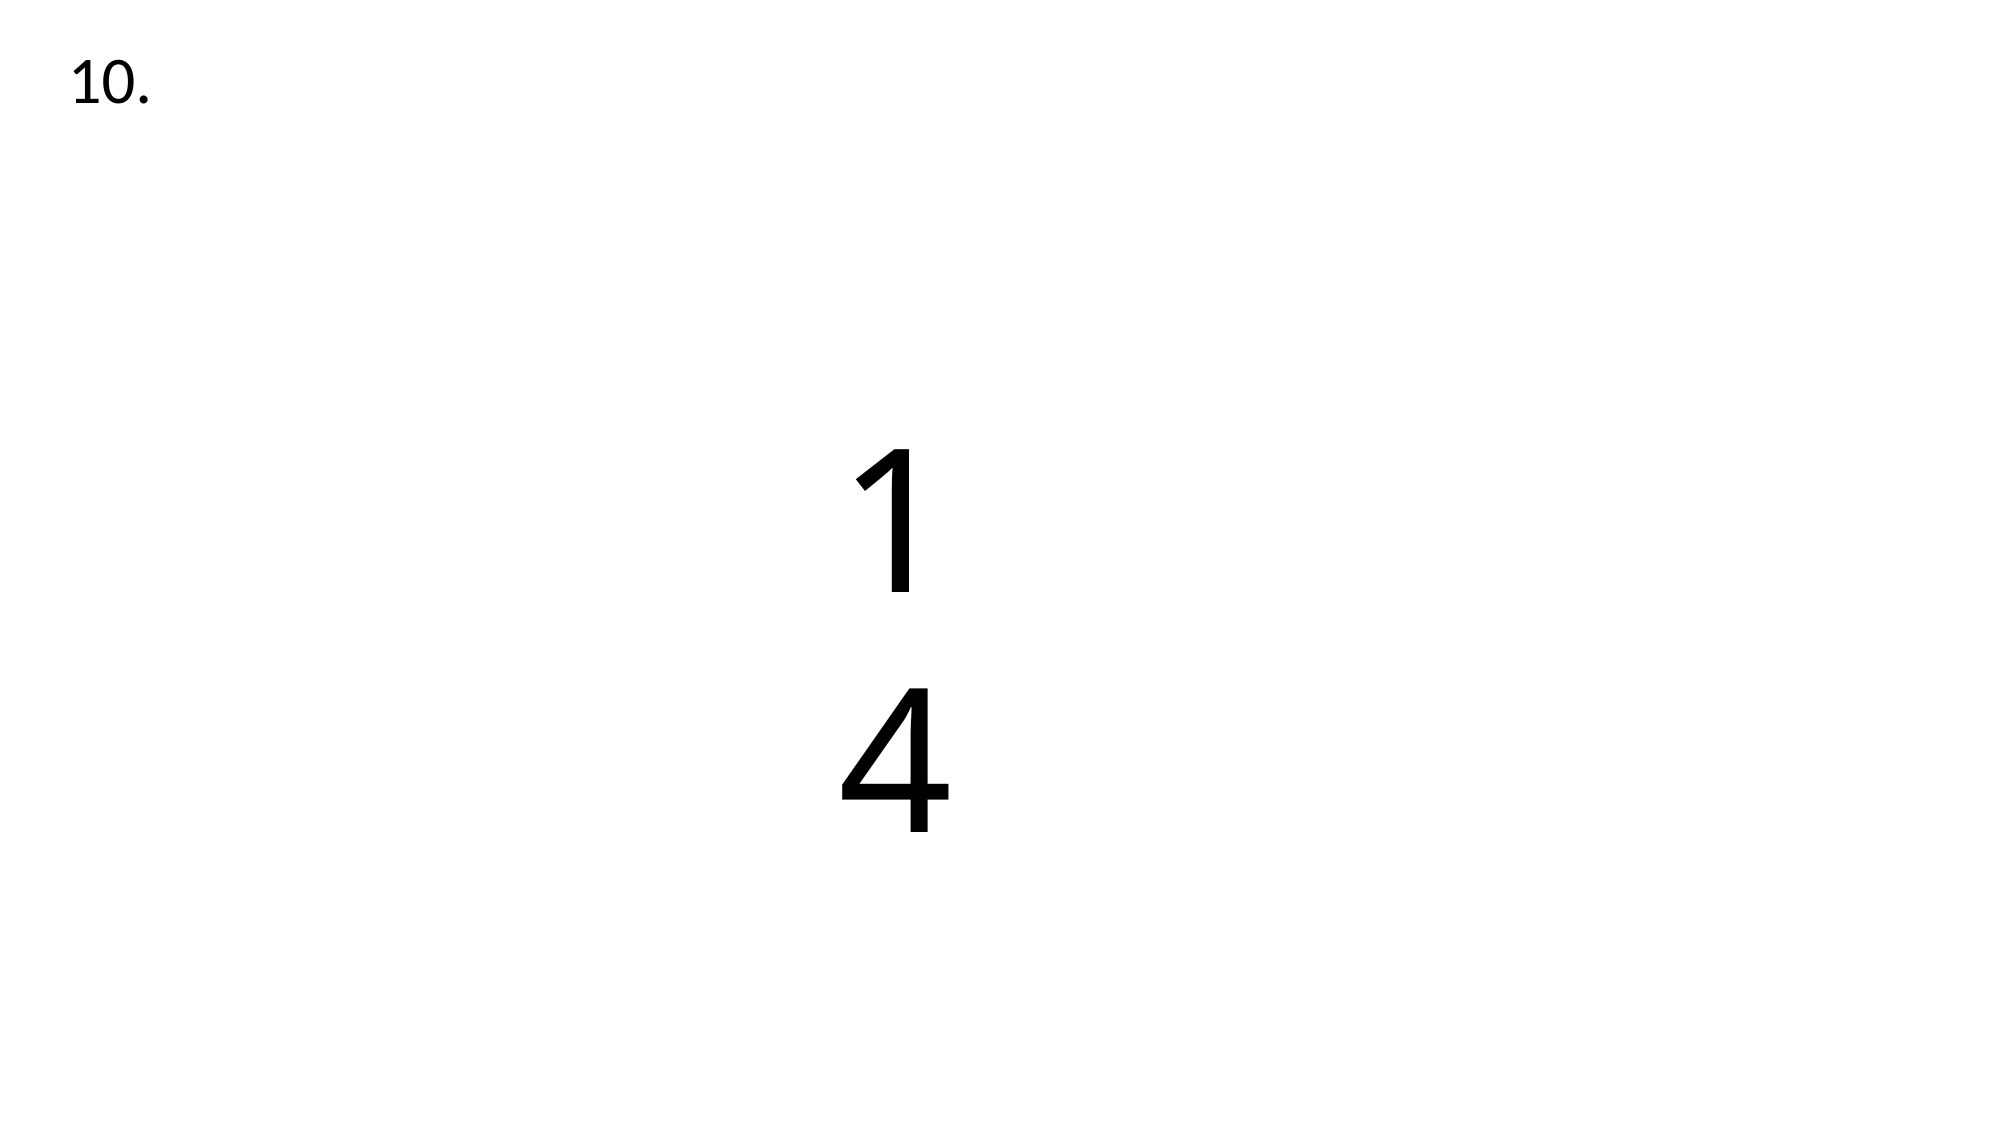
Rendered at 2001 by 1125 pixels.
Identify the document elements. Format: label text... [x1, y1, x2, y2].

text_box 14 [824, 384, 1070, 880]
text_box 10. [53, 28, 208, 124]
